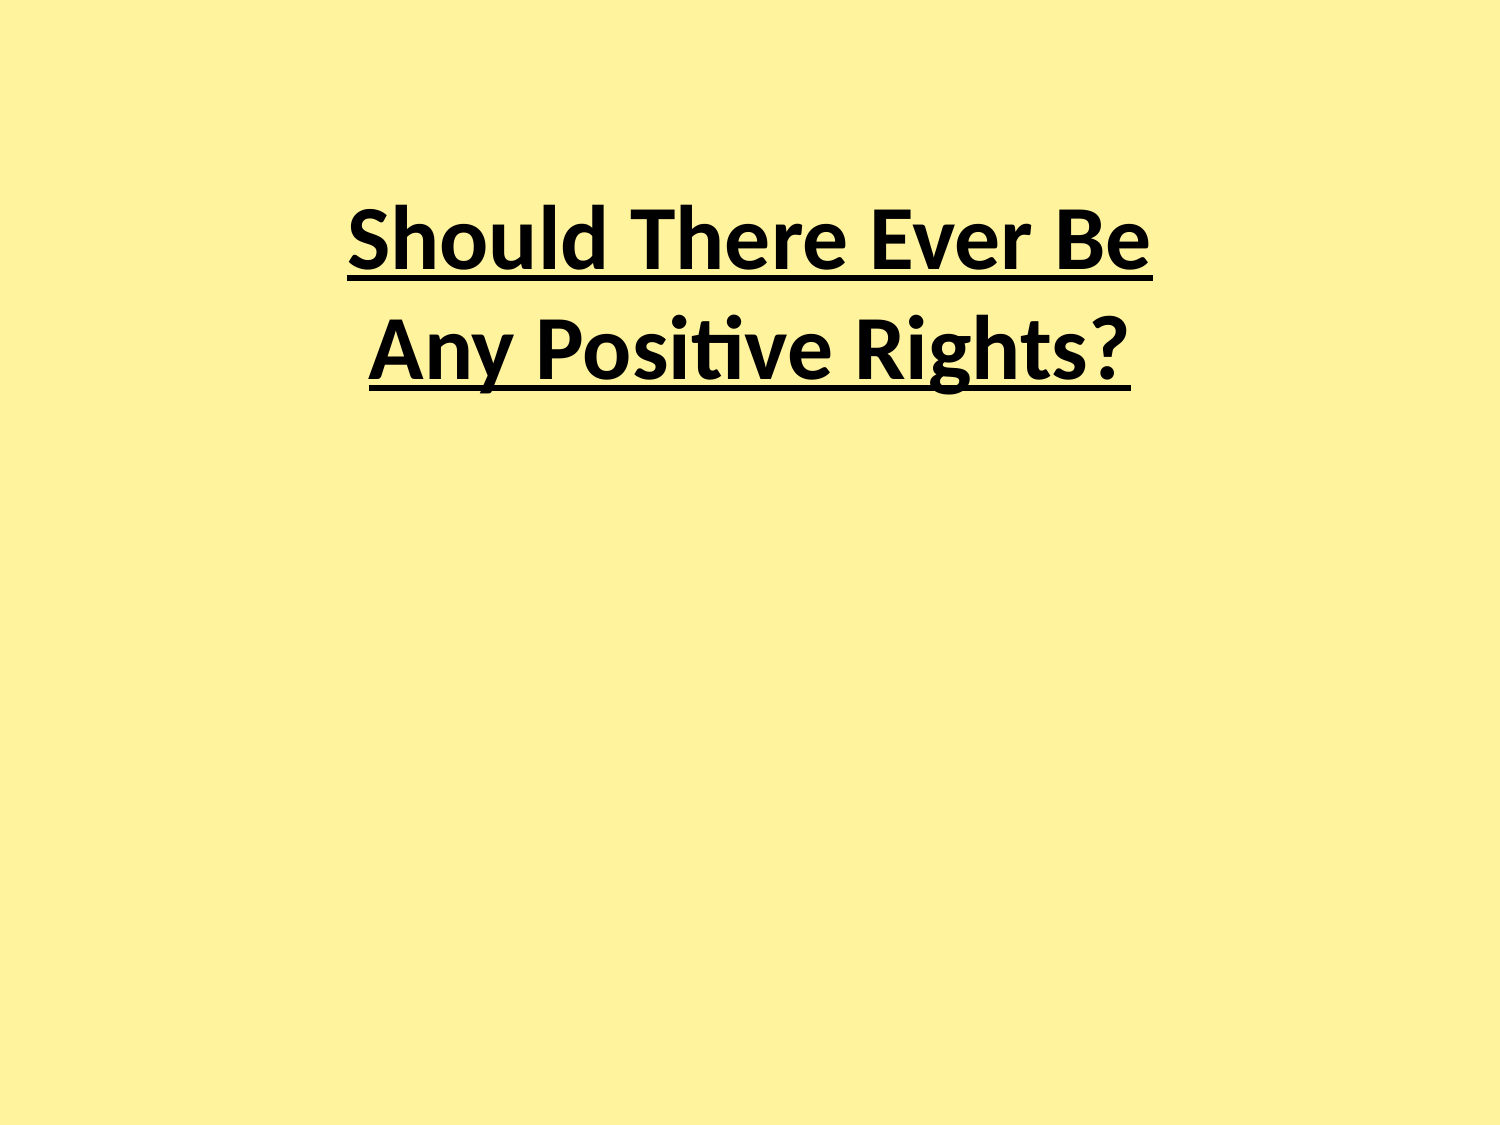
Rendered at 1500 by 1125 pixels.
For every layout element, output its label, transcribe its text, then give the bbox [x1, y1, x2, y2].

title Should There Ever Be Any Positive Rights? [62, 137, 1438, 438]
